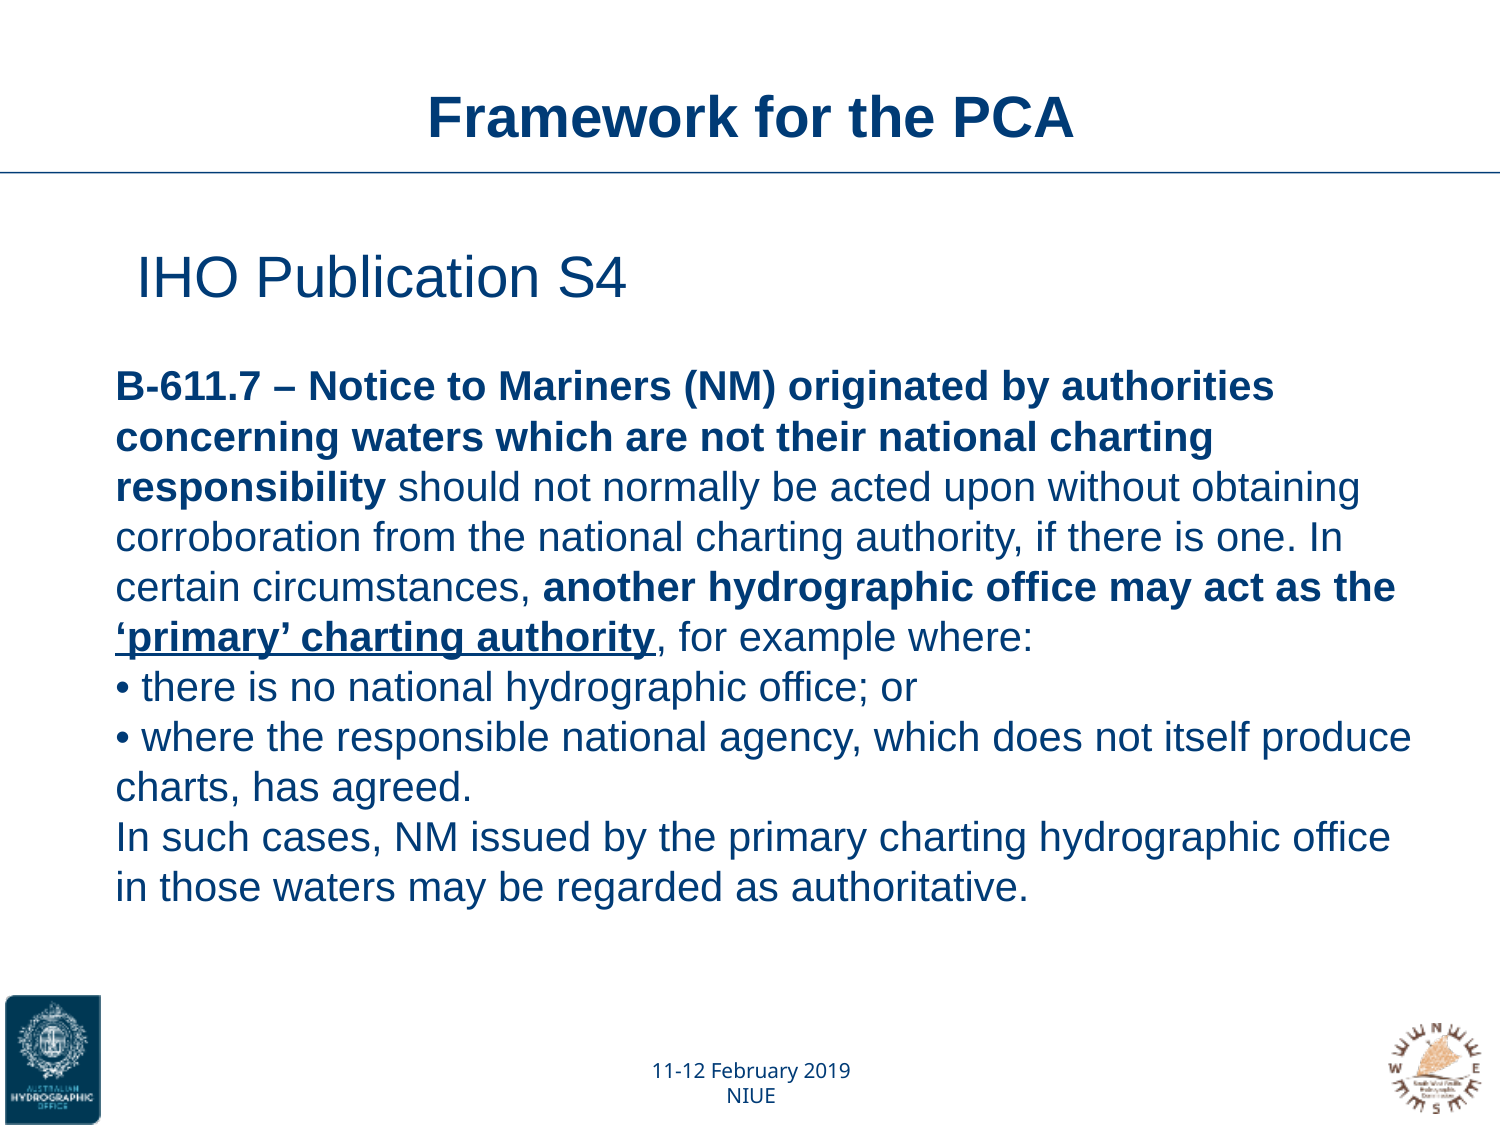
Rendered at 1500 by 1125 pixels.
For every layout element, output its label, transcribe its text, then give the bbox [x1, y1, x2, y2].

title Framework for the PCA [76, 66, 1427, 161]
text_box [478, 1029, 954, 1105]
picture [1387, 1023, 1483, 1114]
list IHO Publication S4 B-611.7 – Notice to Mariners (NM) originated by authorities concerning waters which are not their national charting responsibility should not normally be acted upon without obtaining corroboration from the national charting authority, if there is one. In certain circumstances, another hydrographic office may act as the ‘primary’ charting authority, for example where: • there is no national hydrographic office; or • where the responsible national agency, which does not itself produce charts, has agreed. In such cases, NM issued by the primary charting hydrographic office in those waters may be regarded as authoritative. [100, 231, 1436, 947]
picture [5, 995, 101, 1125]
footer 11-12 February 2019 NIUE [513, 1050, 989, 1125]
